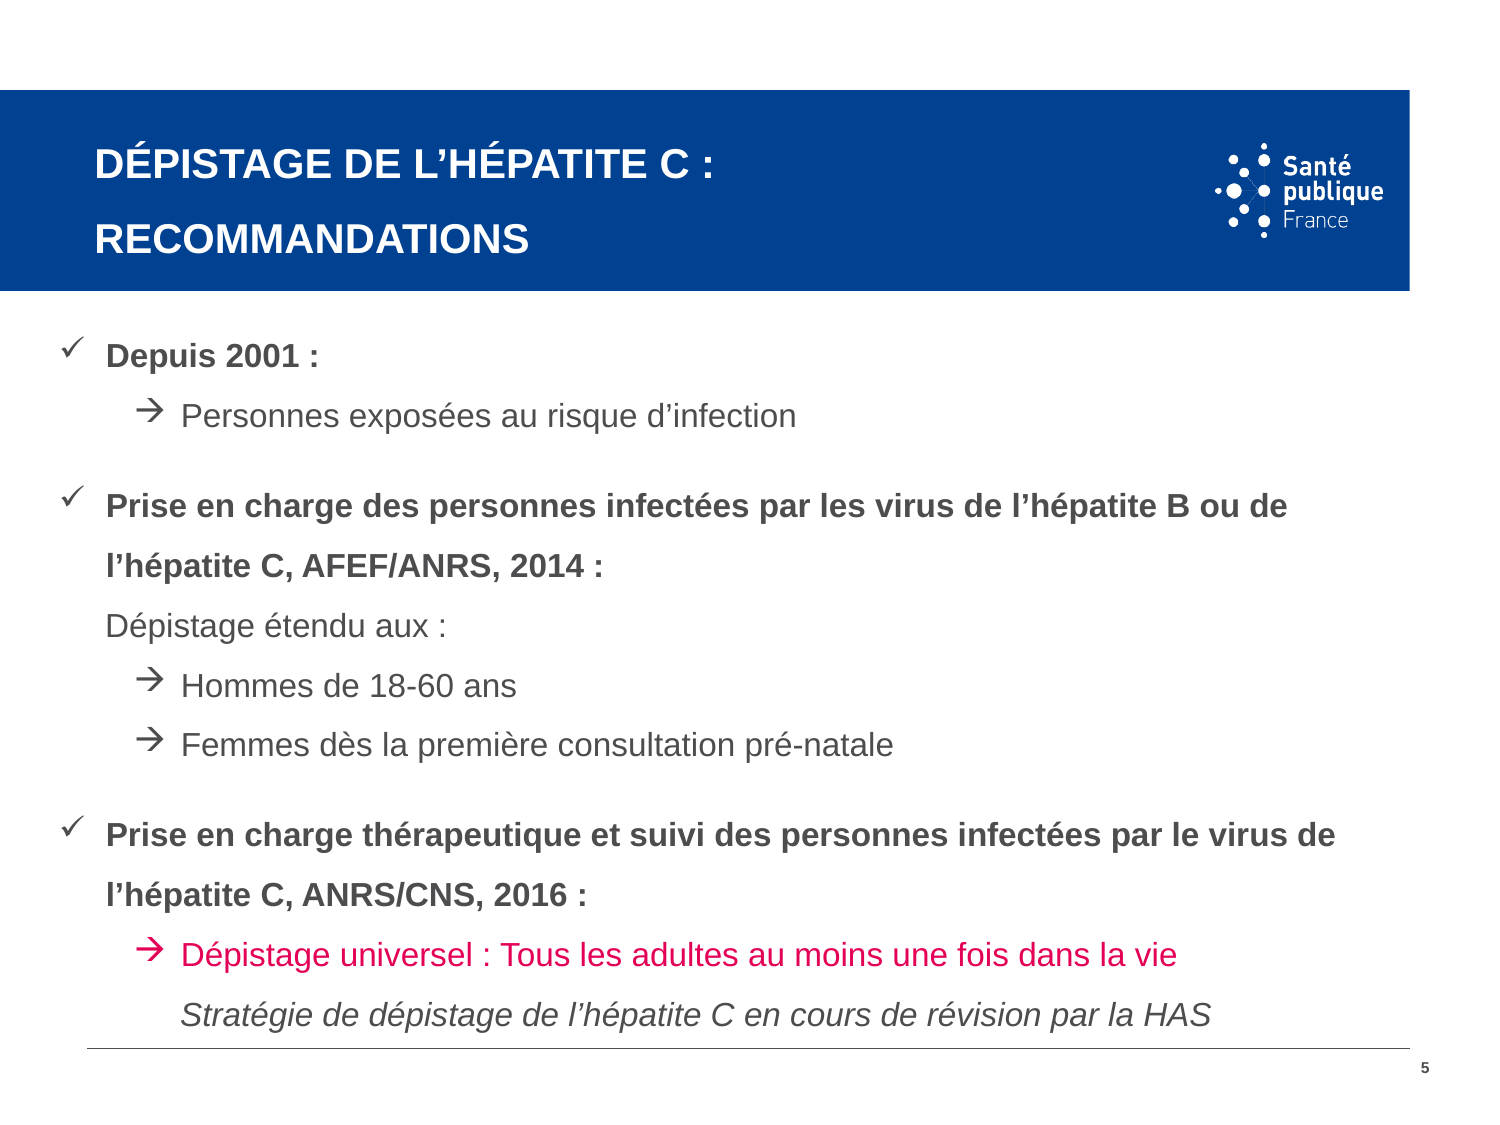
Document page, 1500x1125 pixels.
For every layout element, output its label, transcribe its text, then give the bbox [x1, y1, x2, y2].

title Dépistage de l’hépatite C : Recommandations [88, 93, 1164, 281]
picture [1215, 143, 1383, 238]
text_box Depuis 2001 : Personnes exposées au risque d’infection Prise en charge des personnes infectées par les virus de l’hépatite B ou de l’hépatite C, AFEF/ANRS, 2014 : Dépistage étendu aux : Hommes de 18-60 ans Femmes dès la première consultation pré-natale Prise en charge thérapeutique et suivi des personnes infectées par le virus de l’hépatite C, ANRS/CNS, 2016 : Dépistage universel : Tous les adultes au moins une fois dans la vie Stratégie de dépistage de l’hépatite C en cours de révision par la HAS [53, 314, 1388, 1113]
